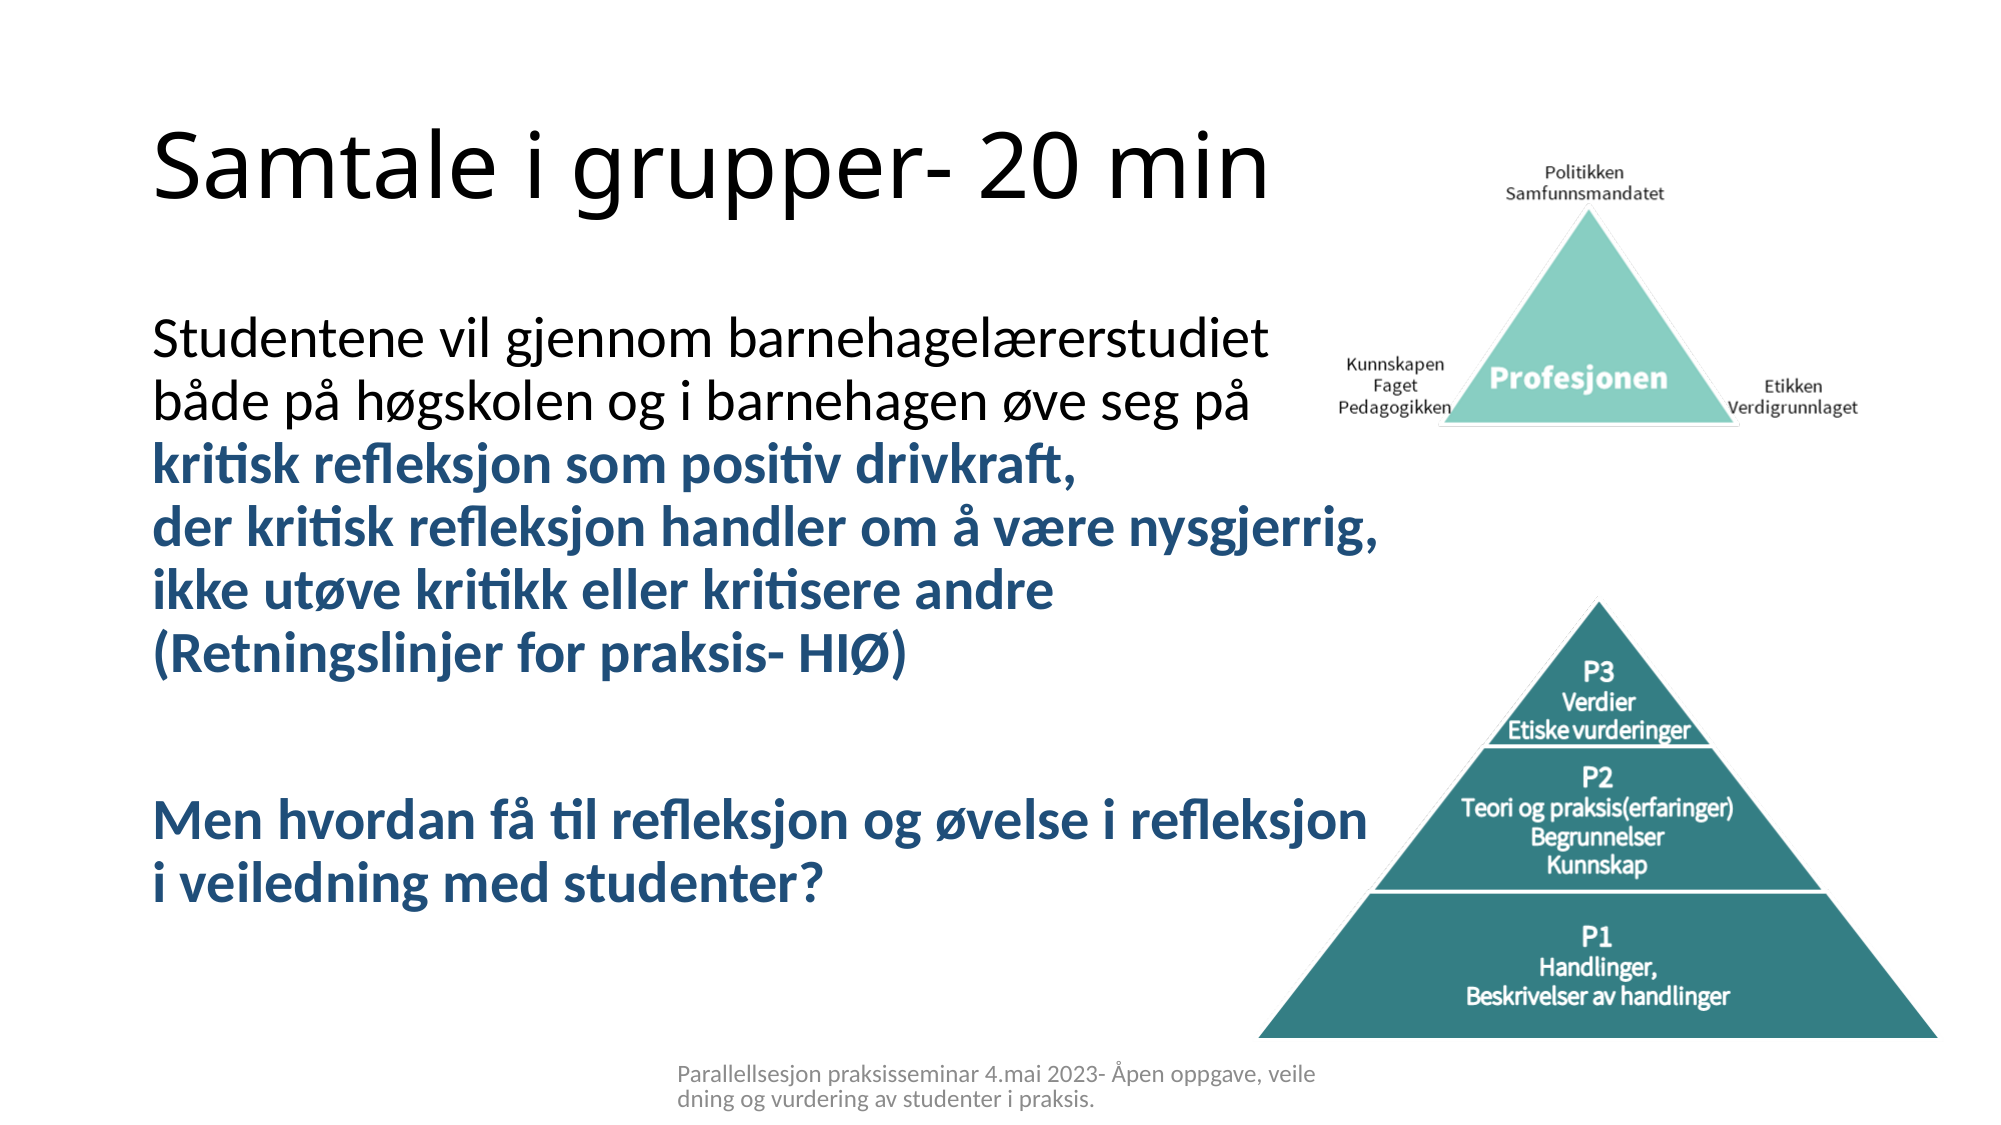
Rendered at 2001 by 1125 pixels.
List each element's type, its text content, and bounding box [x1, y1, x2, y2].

footer Parallellsesjon praksisseminar 4.mai 2023- Åpen oppgave, veiledning og vurdering av studenter i praksis. [662, 1042, 1338, 1103]
list Studentene vil gjennom barnehagelærerstudiet både på høgskolen og i barnehagen øve seg på kritisk refleksjon som positiv drivkraft, der kritisk refleksjon handler om å være nysgjerrig, ikke utøve kritikk eller kritisere andre (Retningslinjer for praksis- HIØ) Men hvordan få til refleksjon og øvelse i refleksjon i veiledning med studenter? [137, 299, 1863, 1014]
title Samtale i grupper- 20 min [137, 59, 1320, 278]
picture [1320, 55, 2000, 563]
picture [1252, 596, 1944, 1043]
